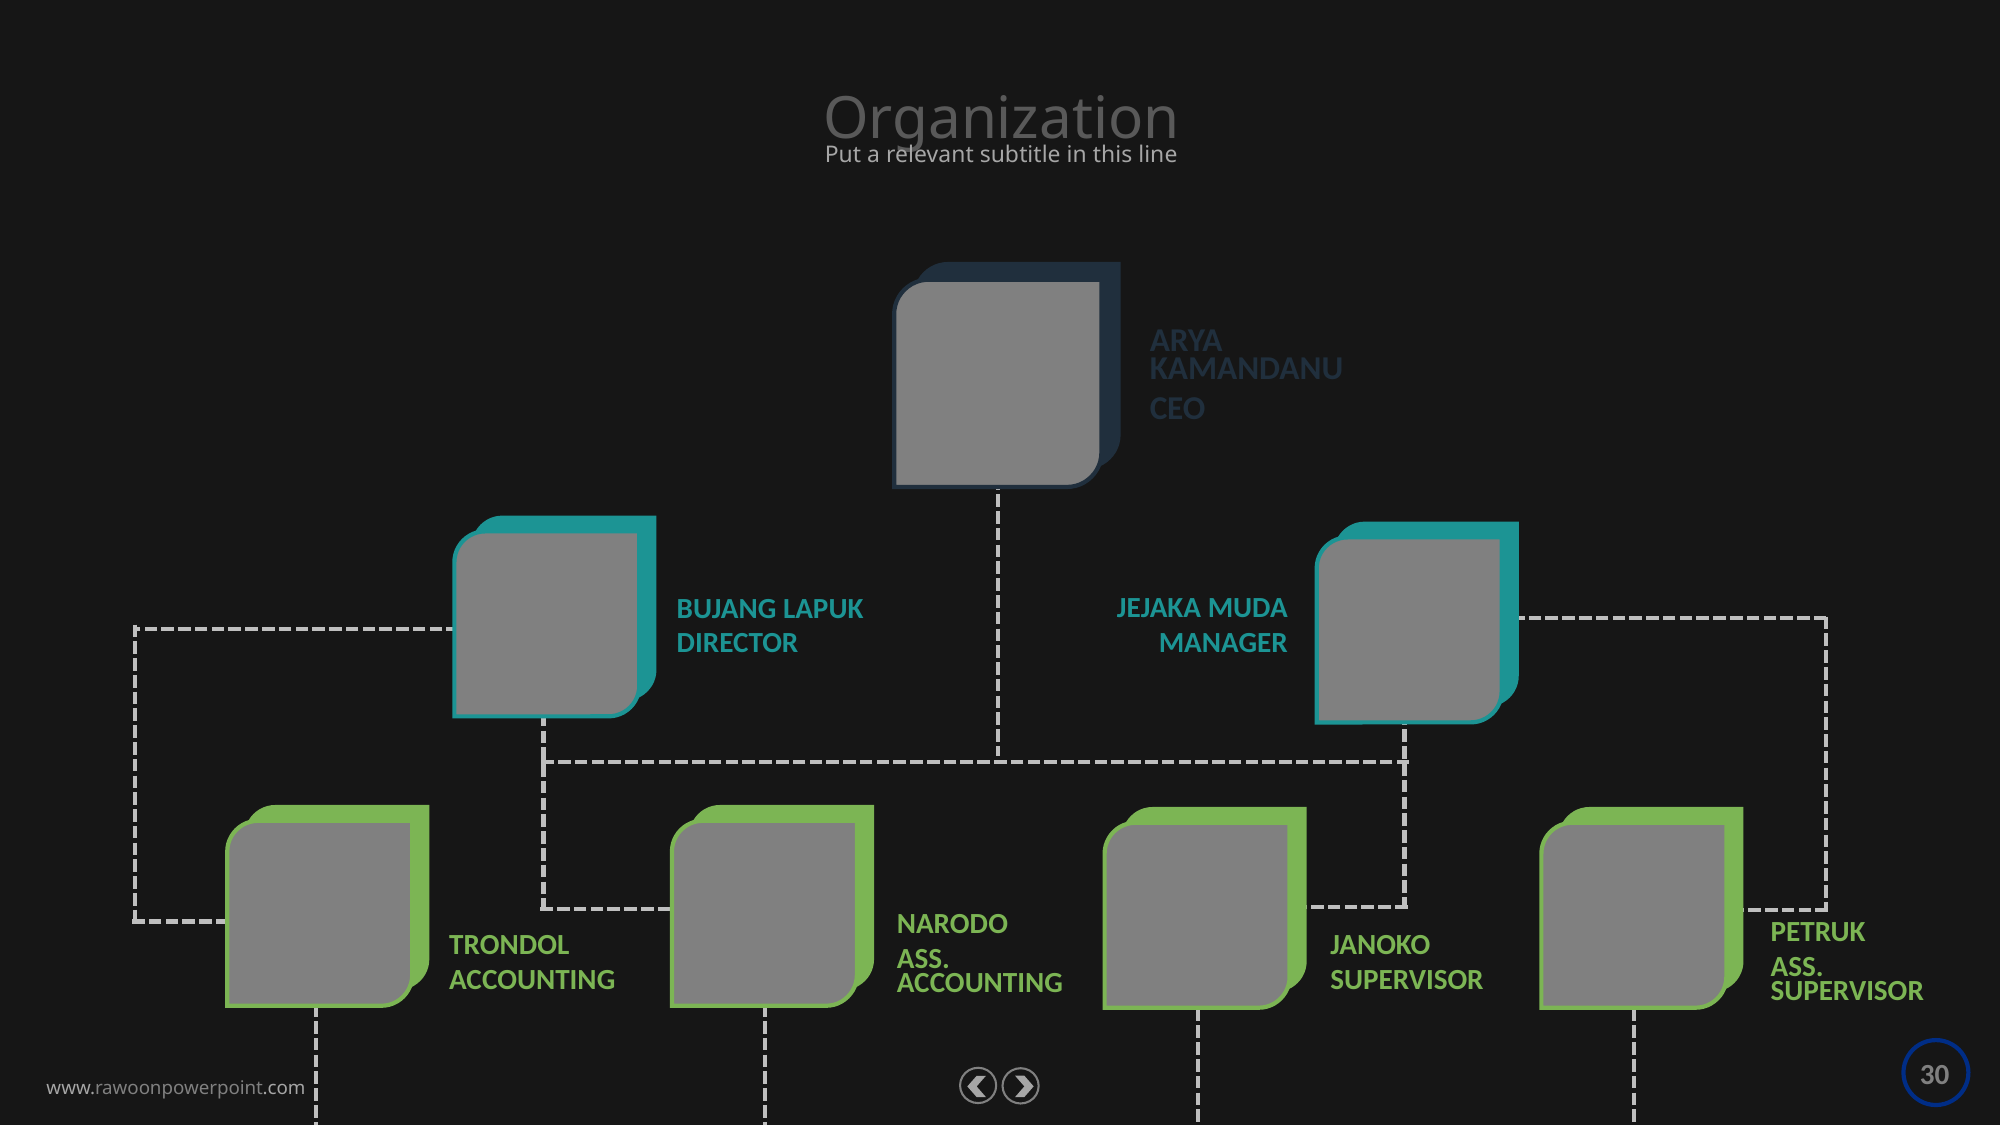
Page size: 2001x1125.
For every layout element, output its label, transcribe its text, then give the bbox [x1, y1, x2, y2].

text_box ARYA KAMANDANU CEO [1139, 319, 1360, 435]
text_box Organization [663, 37, 1340, 158]
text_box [227, 804, 430, 1006]
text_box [454, 515, 657, 717]
text_box NARODO ASS. ACCOUNTING [886, 921, 975, 990]
text_box JANOKO SUPERVISOR [1320, 930, 1538, 1000]
text_box PETRUK ASS. SUPERVISOR [1760, 929, 1978, 999]
text_box TRONDOL ACCOUNTING [439, 930, 657, 1000]
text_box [894, 261, 1121, 488]
text_box NARODO ASS. ACCOUNTING [976, 921, 1104, 990]
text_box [671, 804, 874, 1006]
text_box 30 [1895, 1047, 1974, 1098]
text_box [1316, 521, 1519, 723]
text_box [1541, 806, 1744, 1008]
text_box Put a relevant subtitle in this line [764, 122, 1239, 183]
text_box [1104, 806, 1307, 1008]
text_box JEJAKA MUDA MANAGER [1080, 593, 1298, 662]
text_box BUJANG LAPUK DIRECTOR [666, 594, 884, 663]
